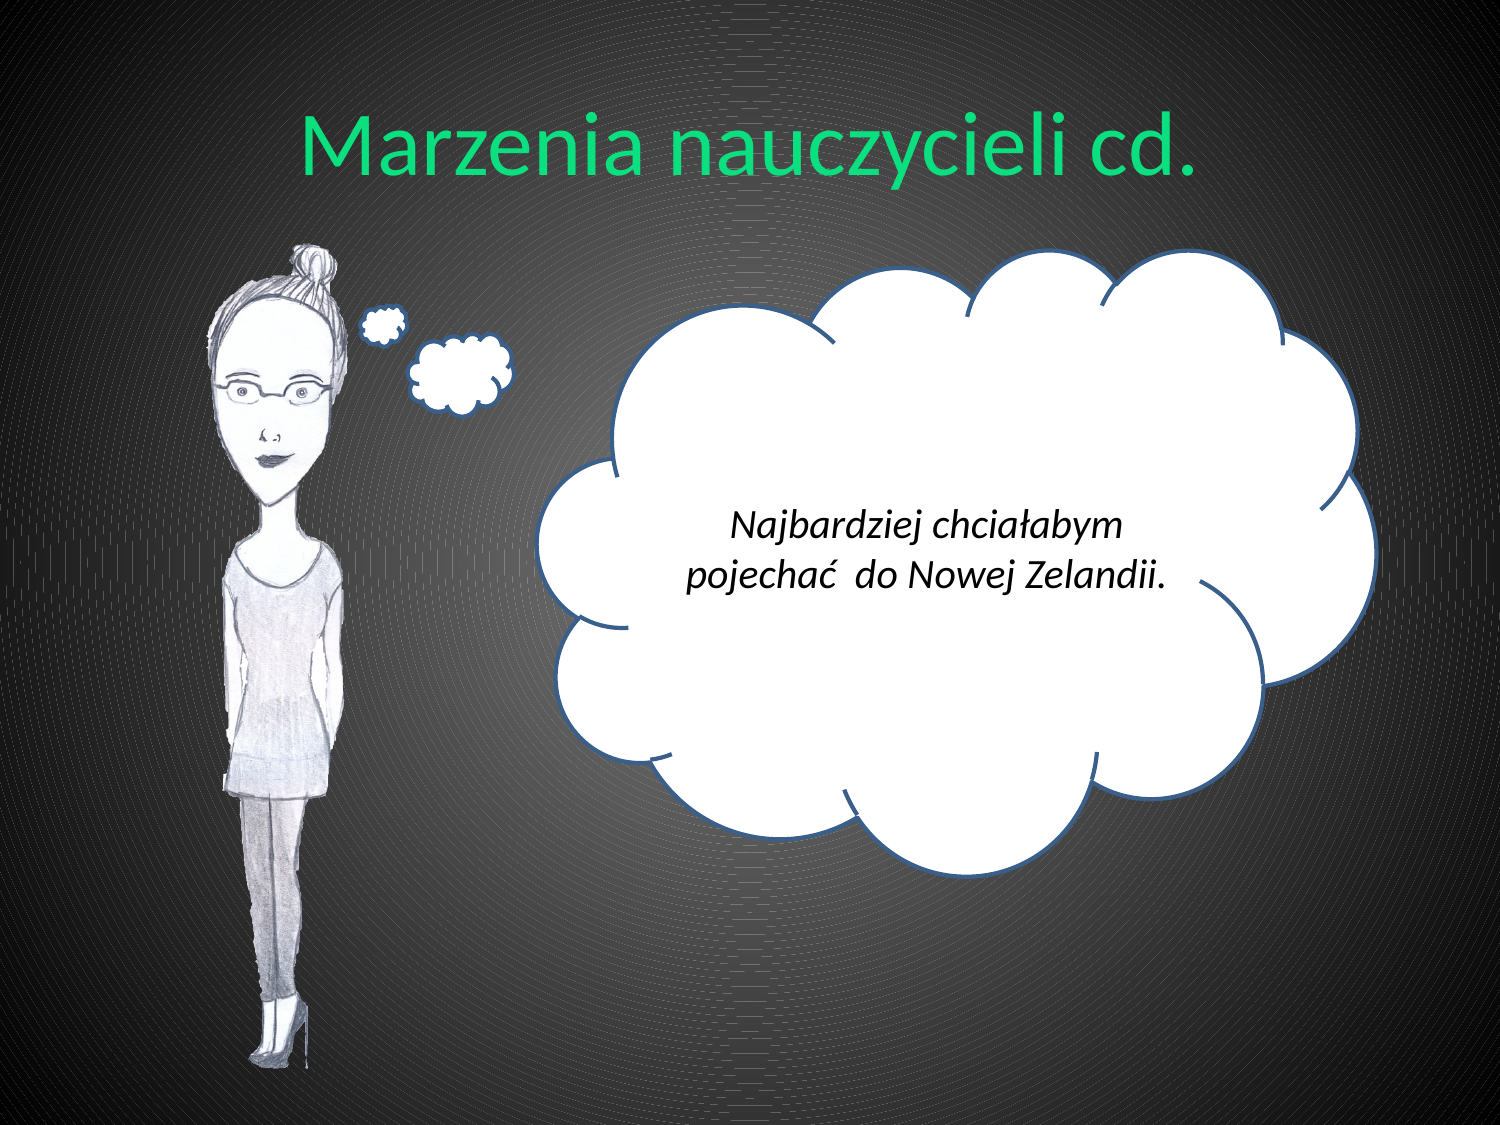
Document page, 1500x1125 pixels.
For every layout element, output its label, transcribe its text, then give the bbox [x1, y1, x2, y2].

text_box [405, 331, 517, 419]
picture [206, 243, 348, 1069]
text_box Najbardziej chciałabym pojechać do Nowej Zelandii. [534, 248, 1379, 879]
title Marzenia nauczycieli cd. [75, 45, 1425, 233]
text_box [358, 303, 410, 350]
